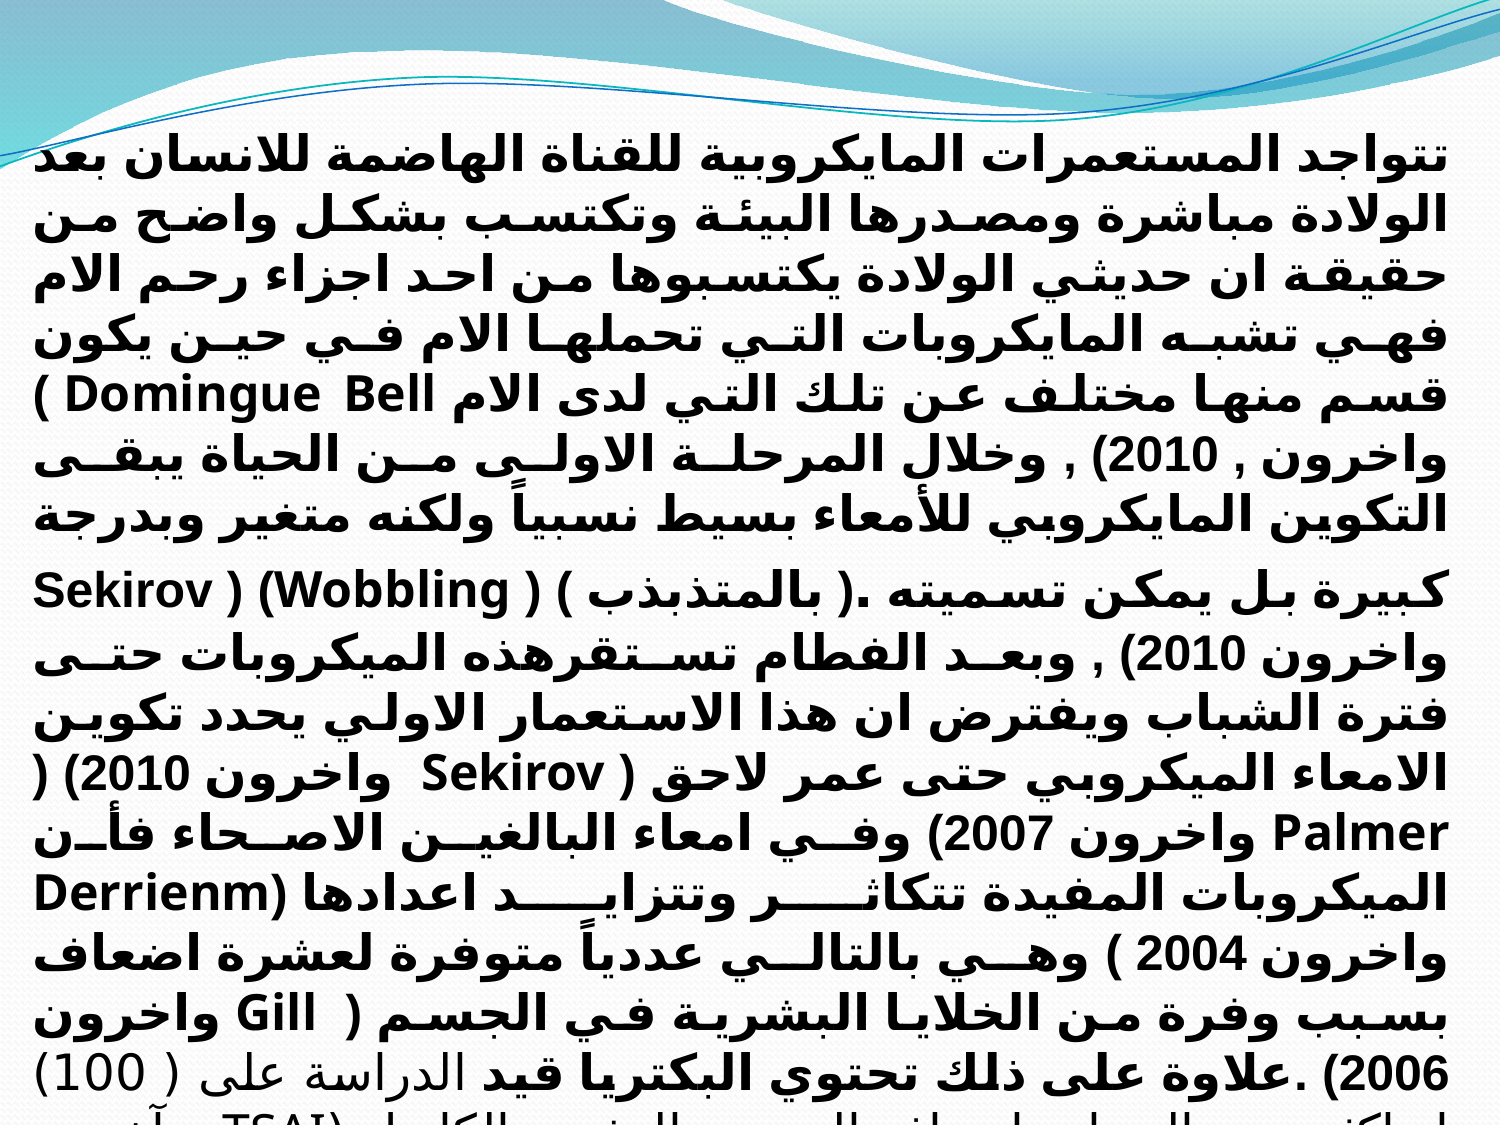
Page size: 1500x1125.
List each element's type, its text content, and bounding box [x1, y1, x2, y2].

text_box تتواجد المستعمرات المايكروبية للقناة الهاضمة للانسان بعد الولادة مباشرة ومصدرها البيئة وتكتسب بشكل واضح من حقيقة ان حديثي الولادة يكتسبوها من احد اجزاء رحم الام فهي تشبه المايكروبات التي تحملها الام في حين يكون قسم منها مختلف عن تلك التي لدى الام Domingue Bell ) واخرون , 2010) , وخلال المرحلة الاولى من الحياة يبقى التكوين المايكروبي للأمعاء بسيط نسبياً ولكنه متغير وبدرجة كبيرة بل يمكن تسميته .( بالمتذبذب ) ( Wobbling) ( Sekirov واخرون 2010) , وبعد الفطام تستقرهذه الميكروبات حتى فترة الشباب ويفترض ان هذا الاستعمار الاولي يحدد تكوين الامعاء الميكروبي حتى عمر لاحق ( Sekirov واخرون 2010) ( Palmer واخرون 2007) وفي امعاء البالغين الاصحاء فأن الميكروبات المفيدة تتكاثر وتتزايد اعدادها (Derrienm واخرون 2004 ) وهي بالتالي عددياً متوفرة لعشرة اضعاف بسبب وفرة من الخلايا البشرية في الجسم ( Gill واخرون 2006) .علاوة على ذلك تحتوي البكتريا قيد الدراسة على ( 100) او اكثر من الجينات اضعاف الجينيوم البشري الكامل (Tsai وآخرون 2009) , ان القناة الهضمية لدى الانسان مفتوحة النظام (Open system ) والظروف السائدة في الامعاء متنوعة نتيجة توافر الماء والمغذيات والـ pH والاوكسجين [17, 113, 1465, 1125]
